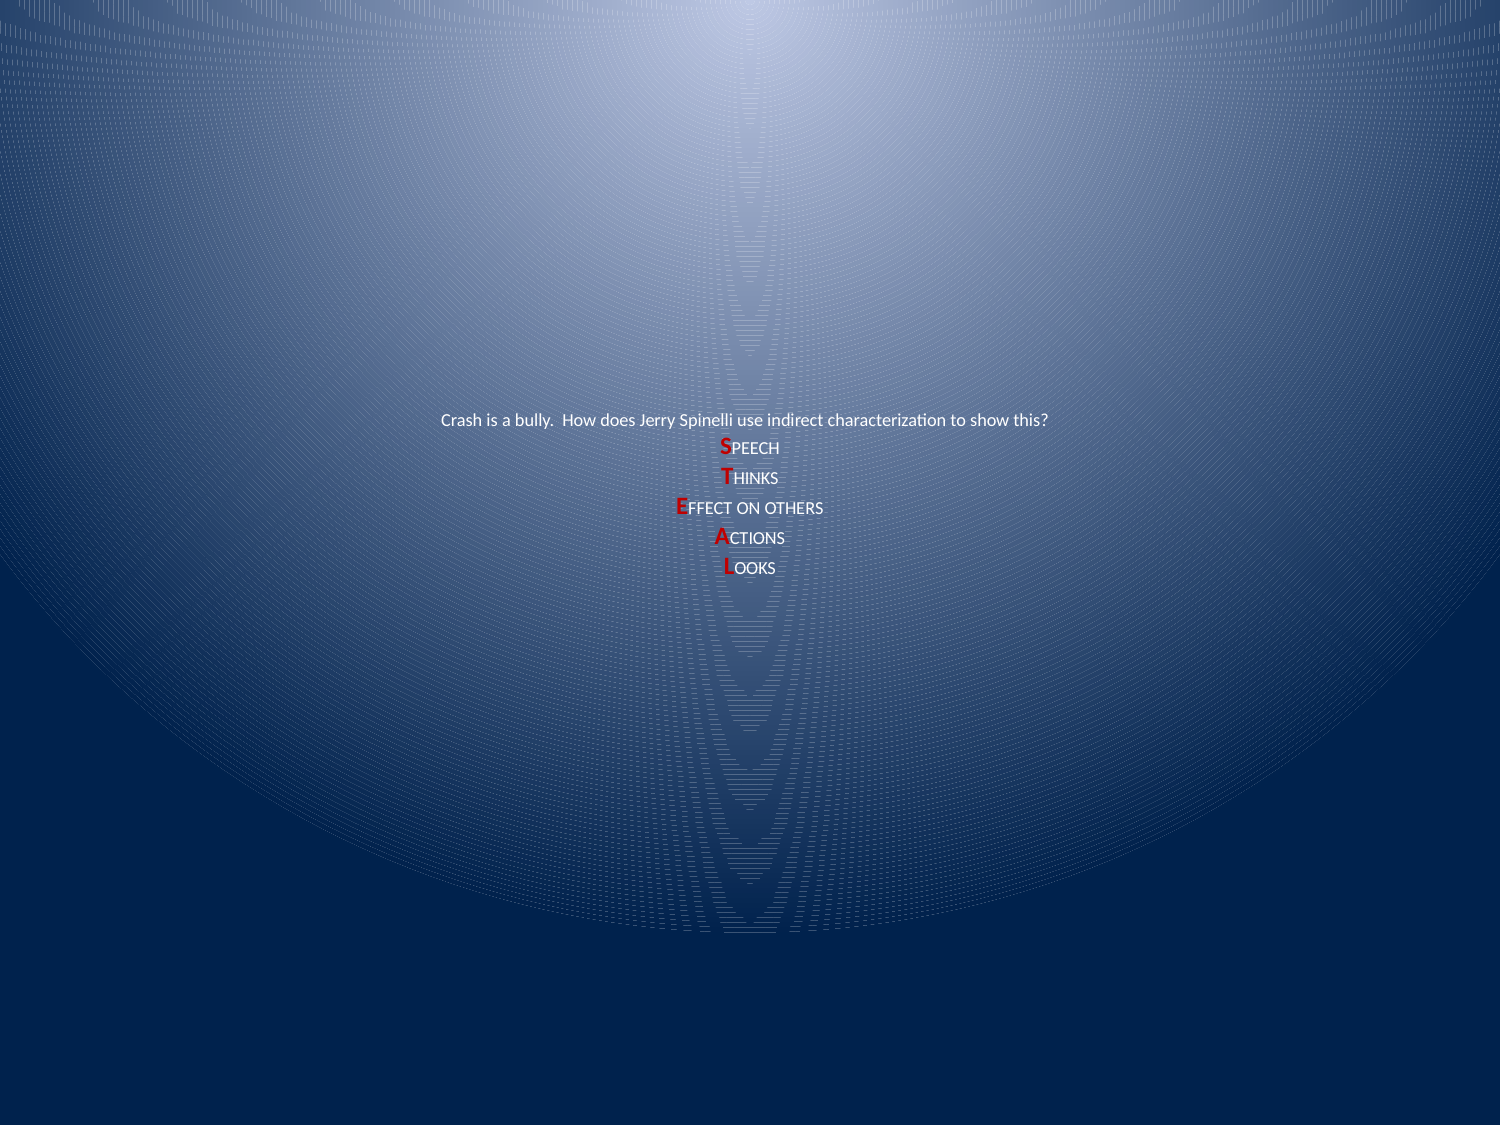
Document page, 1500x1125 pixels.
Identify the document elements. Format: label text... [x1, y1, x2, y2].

title Crash is a bully. How does Jerry Spinelli use indirect characterization to show this? SPEECH THINKS EFFECT ON OTHERS ACTIONS LOOKS [75, 399, 1425, 588]
